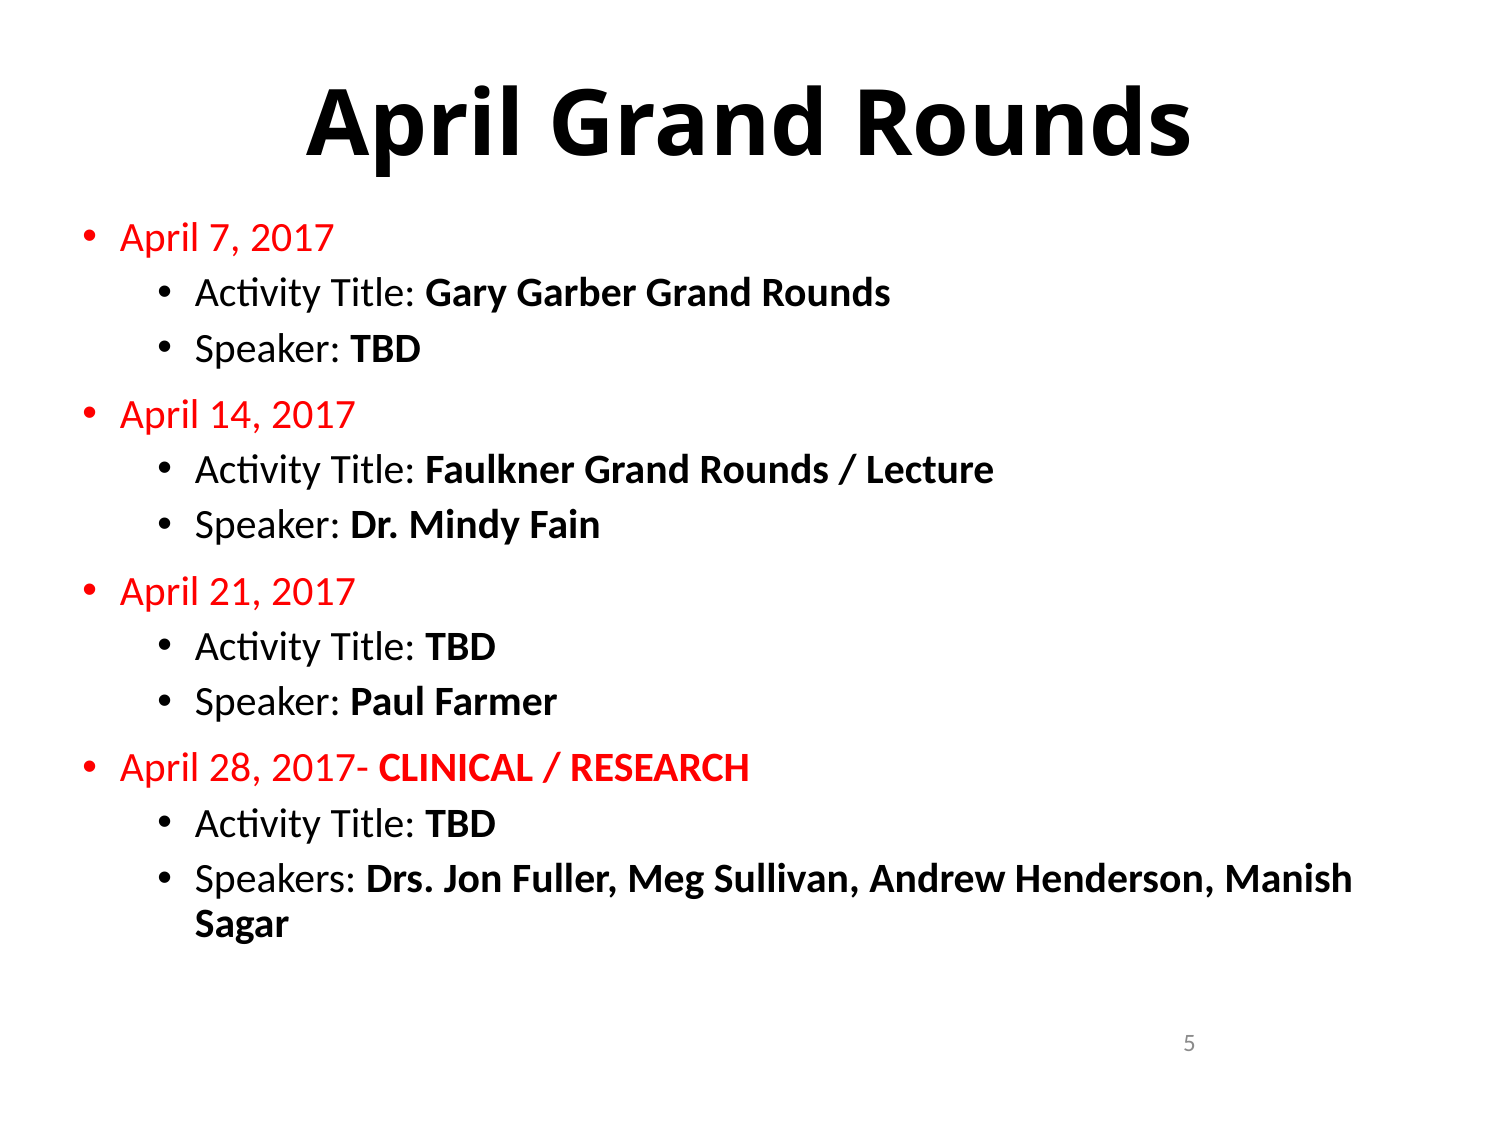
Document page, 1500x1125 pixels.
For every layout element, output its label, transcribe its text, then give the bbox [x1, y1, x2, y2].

list April 7, 2017 Activity Title: Gary Garber Grand Rounds Speaker: TBD April 14, 2017 Activity Title: Faulkner Grand Rounds / Lecture Speaker: Dr. Mindy Fain April 21, 2017 Activity Title: TBD Speaker: Paul Farmer April 28, 2017- CLINICAL / RESEARCH Activity Title: TBD Speakers: Drs. Jon Fuller, Meg Sullivan, Andrew Henderson, Manish Sagar [67, 207, 1394, 1103]
title April Grand Rounds [103, 17, 1397, 235]
slide_number 5 [873, 1011, 1211, 1072]
